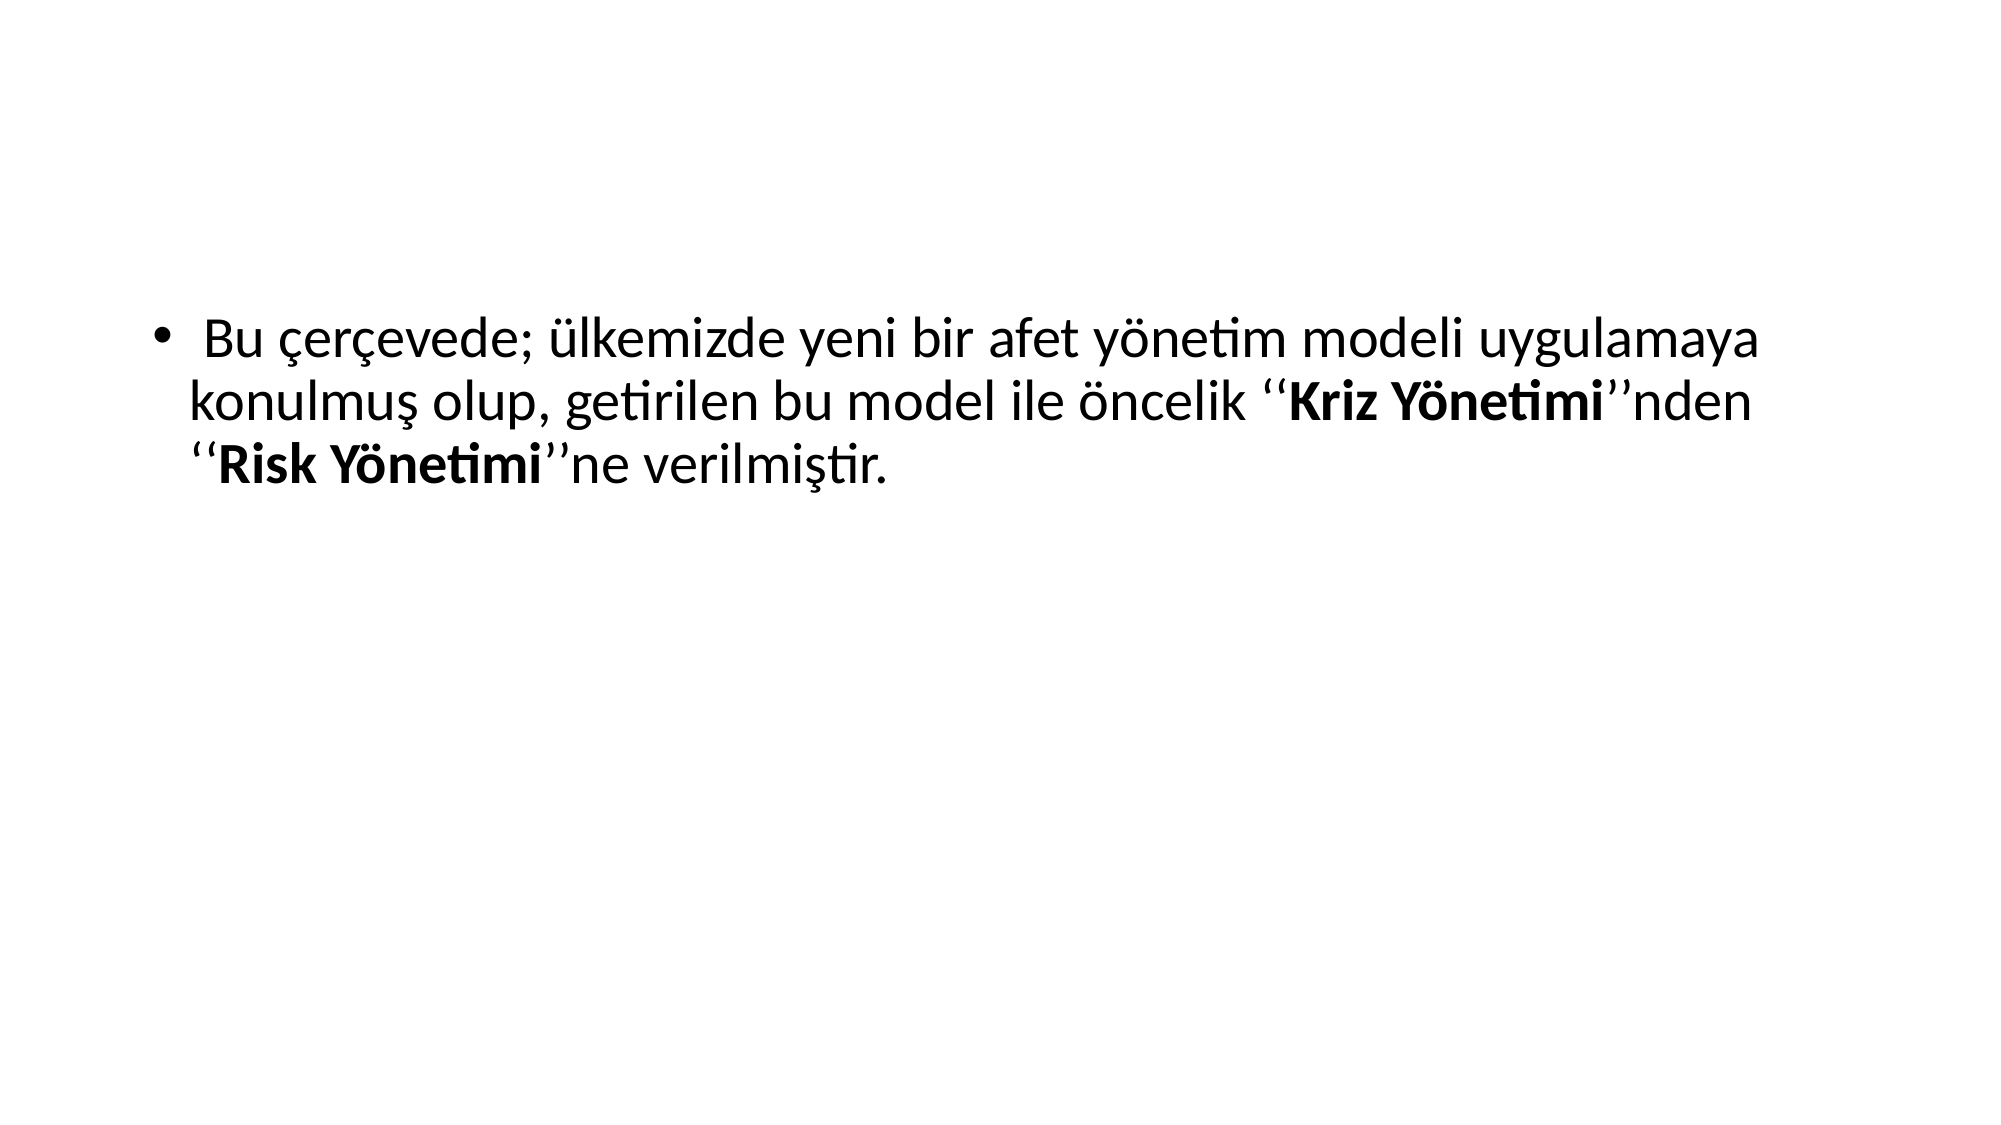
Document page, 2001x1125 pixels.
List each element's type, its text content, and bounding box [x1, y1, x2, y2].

list Bu çerçevede; ülkemizde yeni bir afet yönetim modeli uygulamaya konulmuş olup, getirilen bu model ile öncelik ‘‘Kriz Yönetimi’’nden ‘‘Risk Yönetimi’’ne verilmiştir. [137, 299, 1863, 1014]
